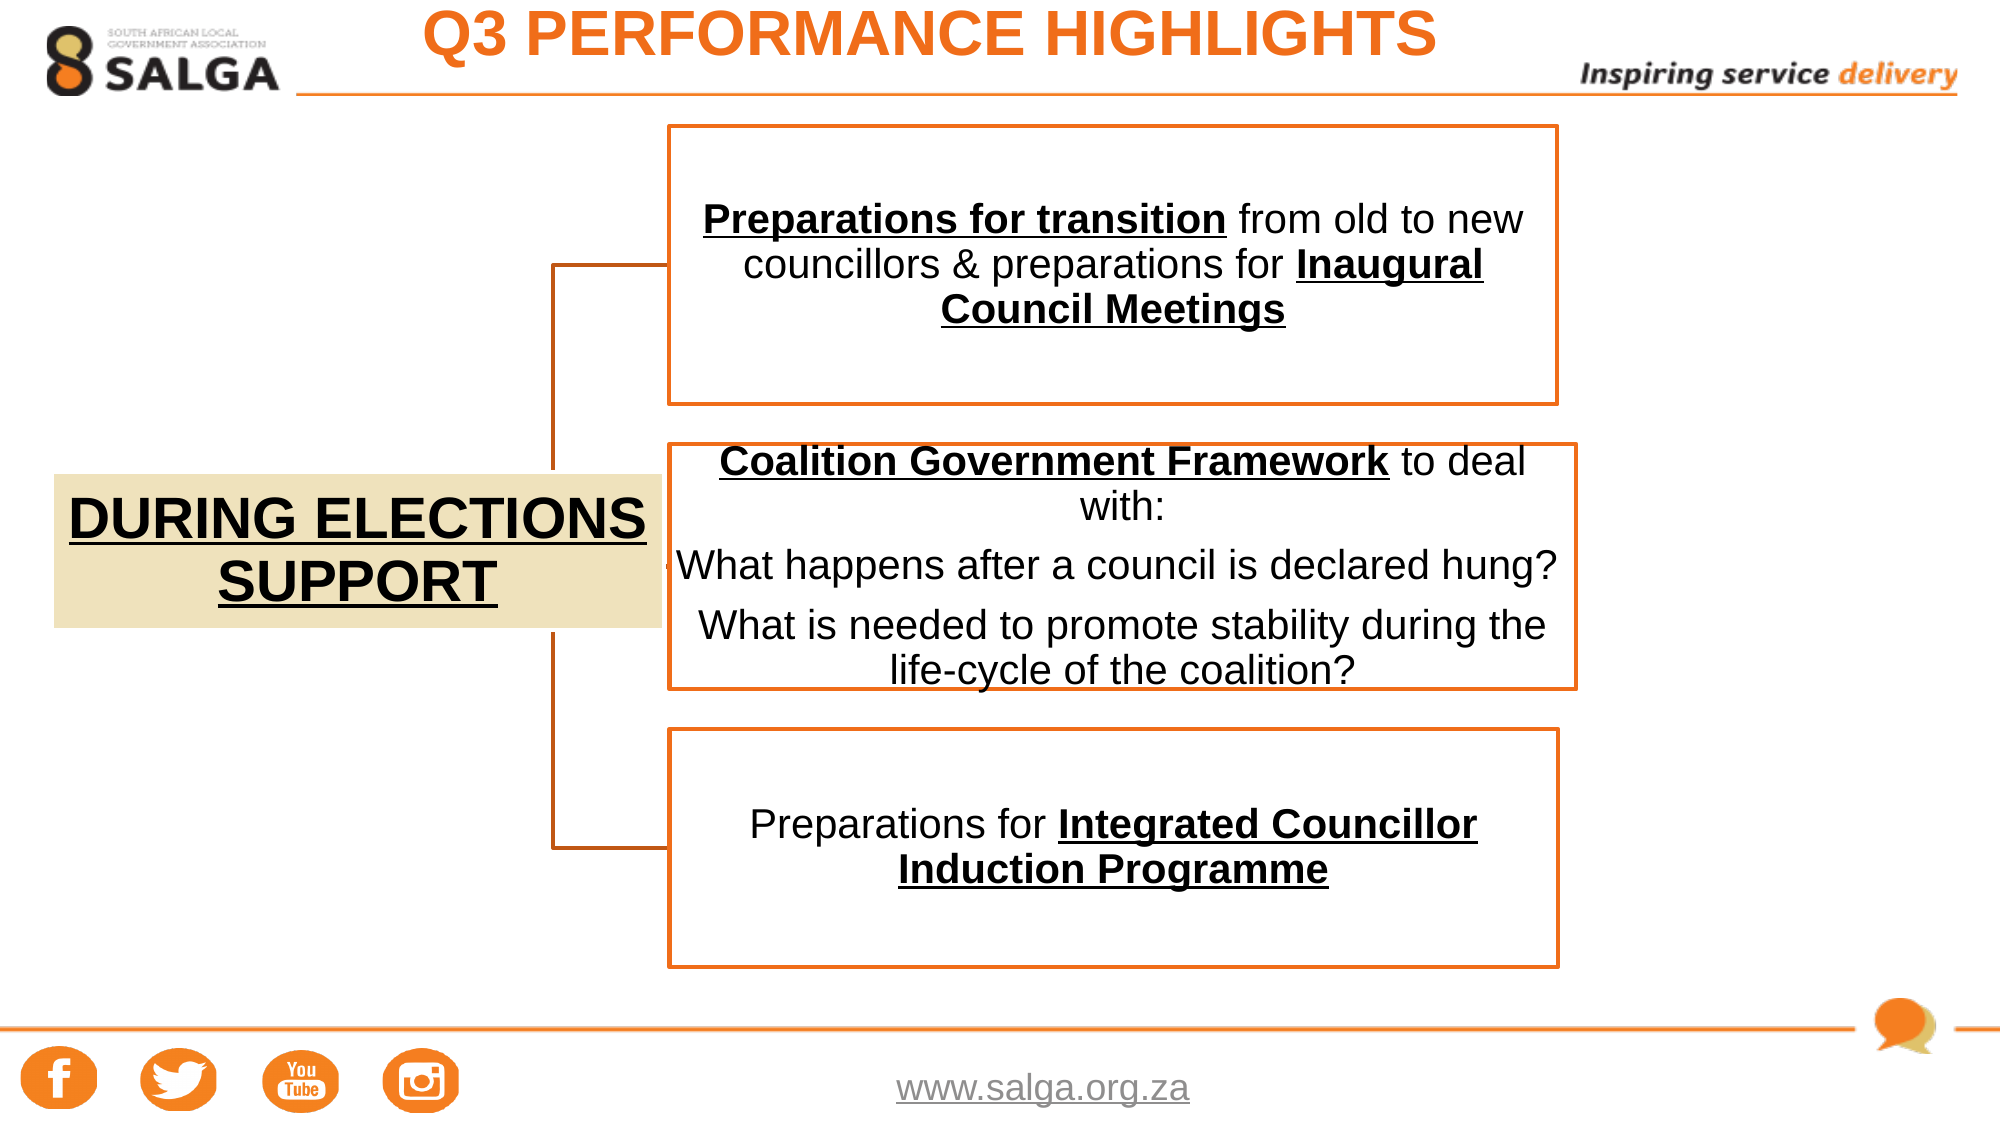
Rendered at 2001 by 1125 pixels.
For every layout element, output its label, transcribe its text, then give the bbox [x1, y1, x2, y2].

title Q3 PERFORMANCE HIGHLIGHTS [31, 0, 1832, 76]
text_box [51, 125, 1934, 969]
